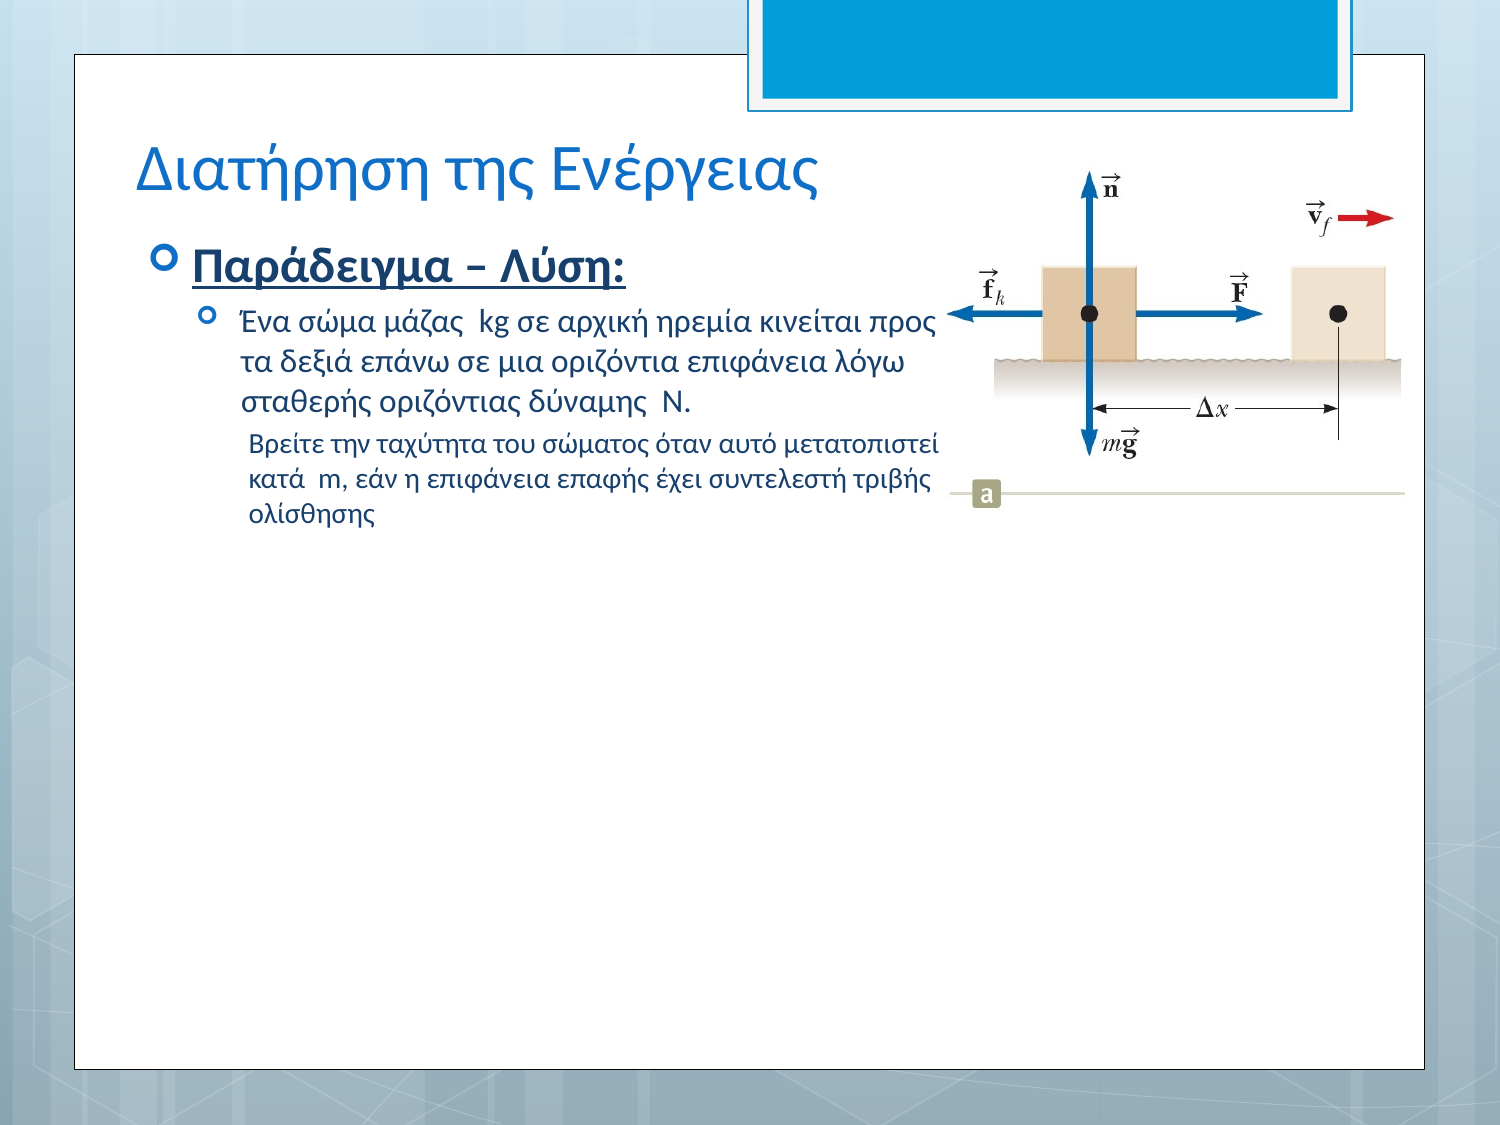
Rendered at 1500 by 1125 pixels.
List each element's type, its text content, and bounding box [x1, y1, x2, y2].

title Διατήρηση της Ενέργειας [121, 116, 1338, 212]
picture [938, 165, 1425, 524]
